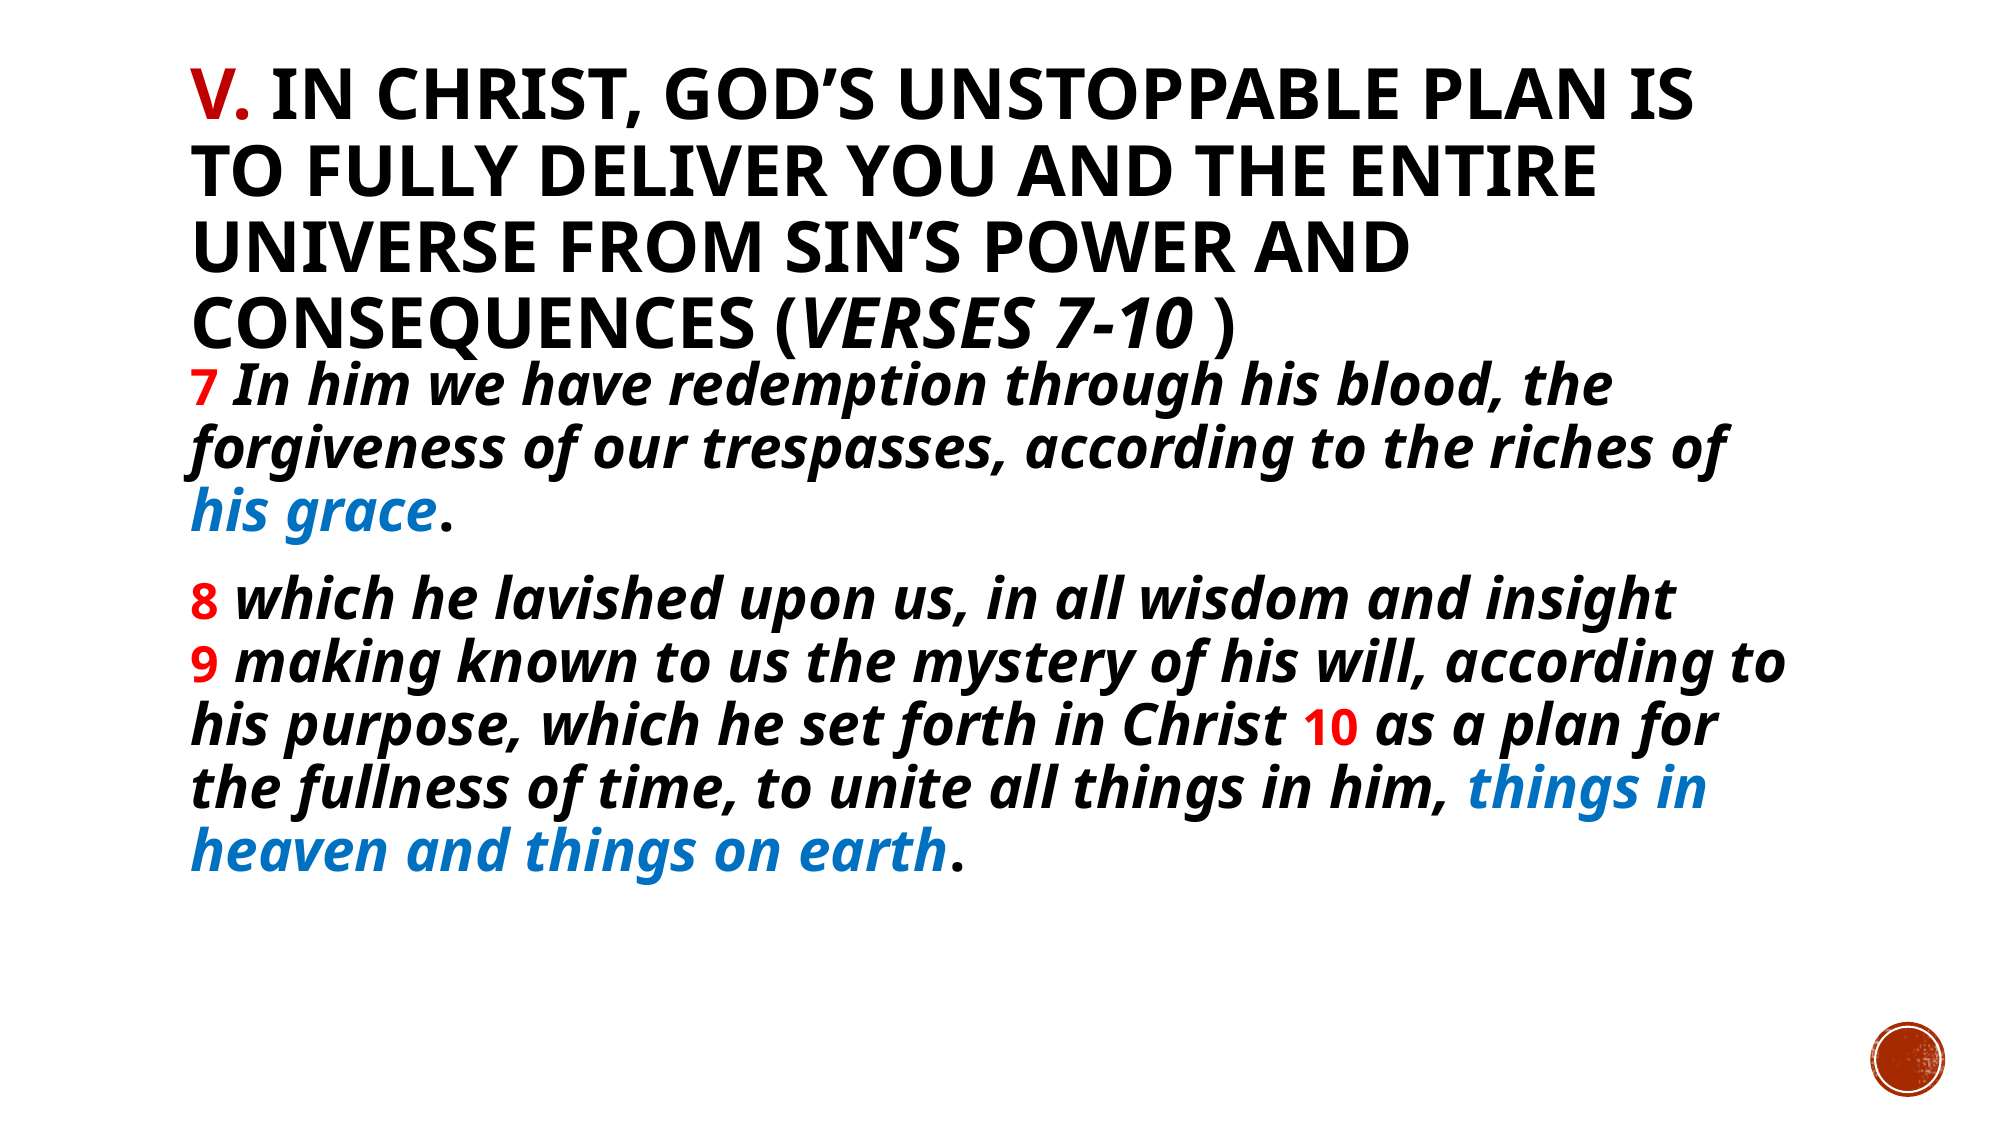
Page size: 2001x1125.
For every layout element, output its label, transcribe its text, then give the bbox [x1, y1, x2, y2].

list 7 In him we have redemption through his blood, the forgiveness of our trespasses, according to the riches of his grace. 8 which he lavished upon us, in all wisdom and insight 9 making known to us the mystery of his will, according to his purpose, which he set forth in Christ 10 as a plan for the fullness of time, to unite all things in him, things in heaven and things on earth. [175, 348, 1826, 1013]
title V. In Christ, God’s unstoppable plan is to fully deliver you and the entire universe from sin’s power and consequences (verses 7-10 ) [175, 79, 1826, 344]
